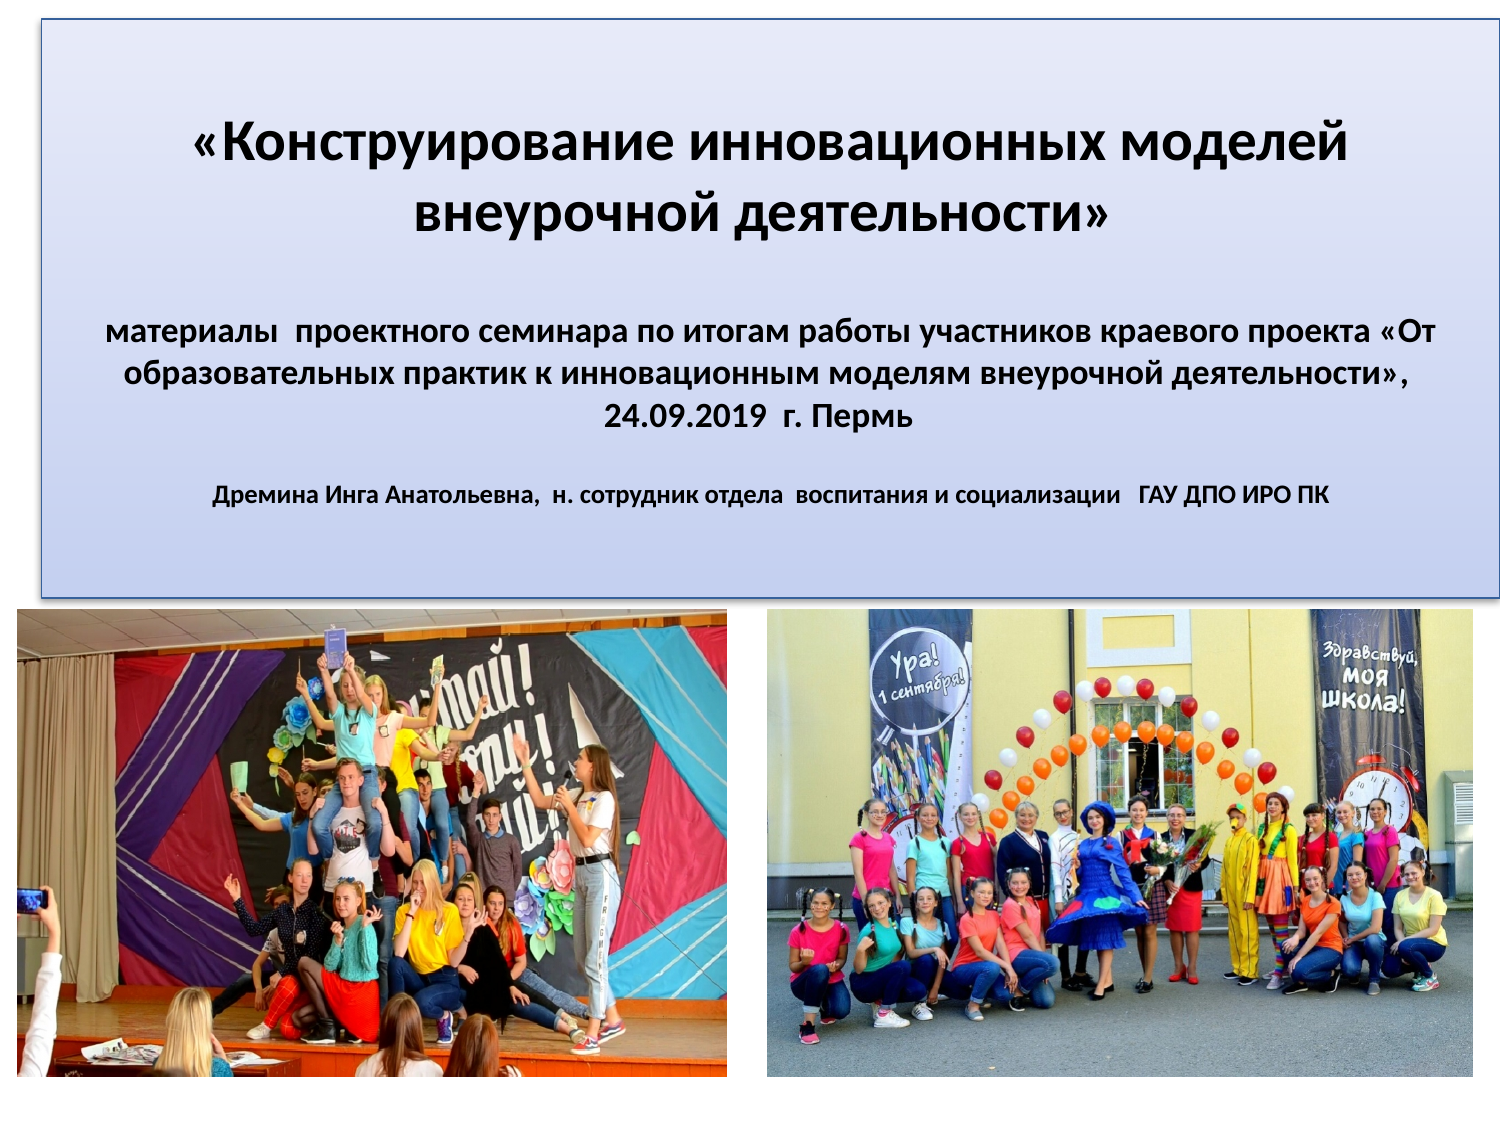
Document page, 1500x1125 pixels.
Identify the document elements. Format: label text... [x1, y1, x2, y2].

picture [17, 609, 727, 1077]
picture [767, 609, 1473, 1077]
title «Конструирование инновационных моделей внеурочной деятельности» материалы проектного семинара по итогам работы участников краевого проекта «От образовательных практик к инновационным моделям внеурочной деятельности», 24.09.2019 г. Пермь Дремина Инга Анатольевна, н. сотрудник отдела воспитания и социализации ГАУ ДПО ИРО ПК [41, 18, 1500, 599]
